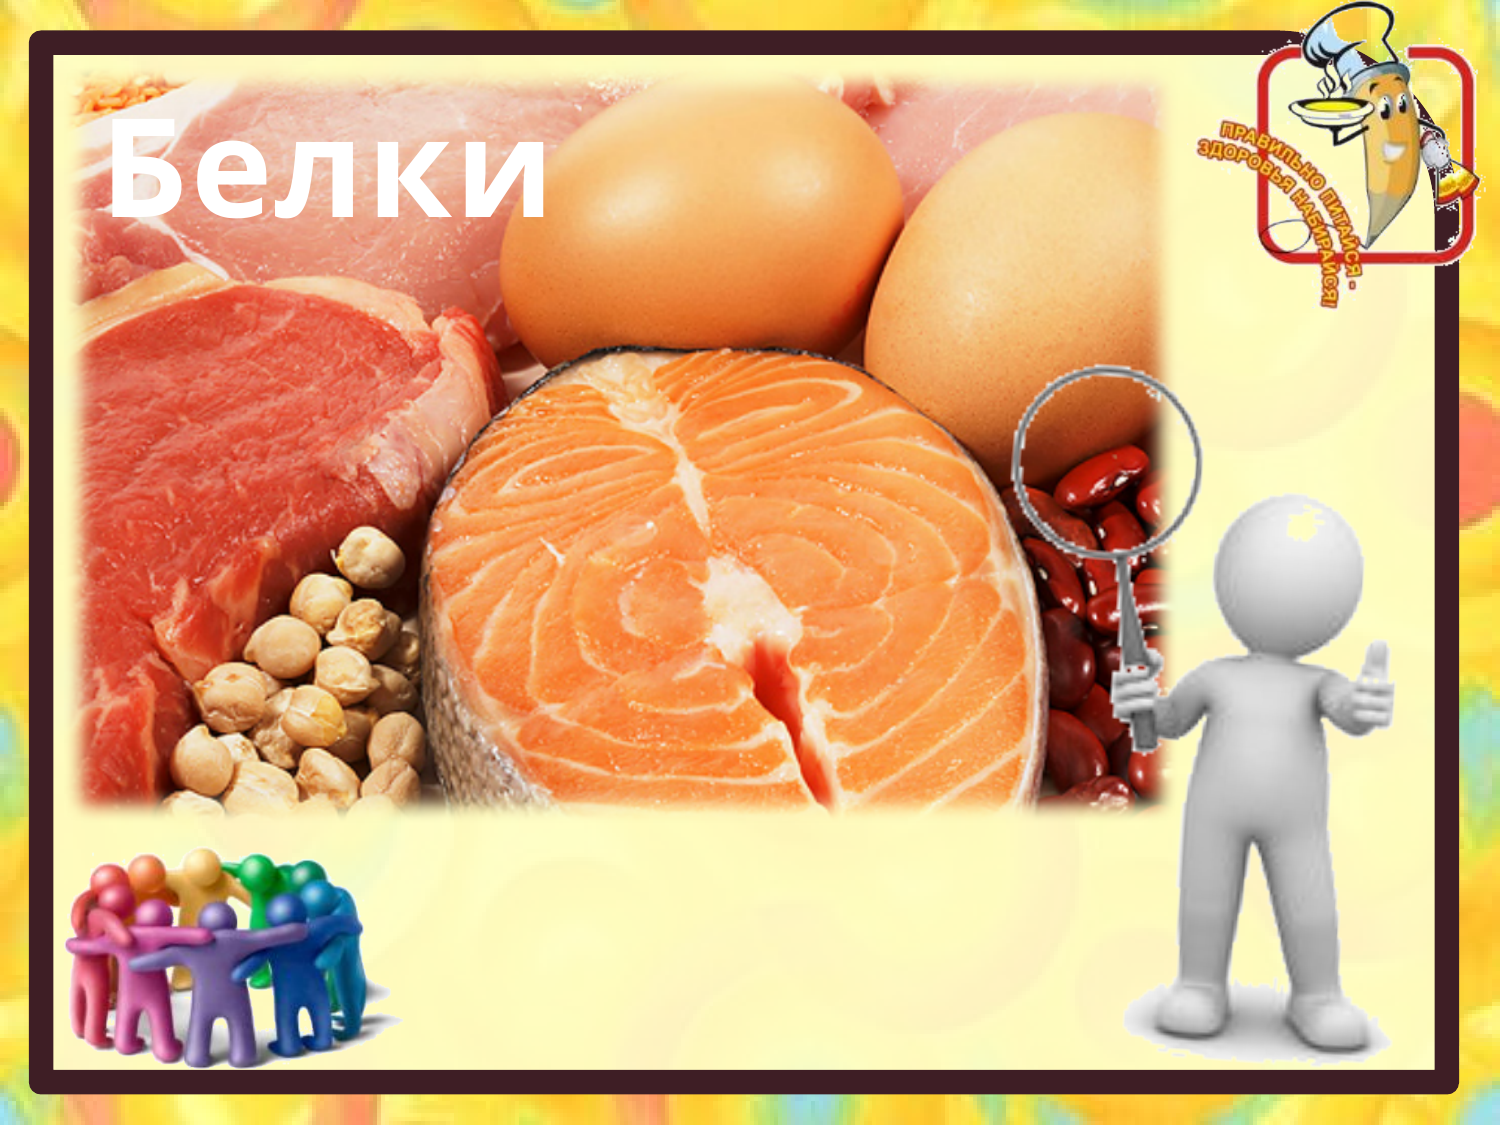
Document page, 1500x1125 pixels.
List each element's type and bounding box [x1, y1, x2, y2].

picture [0, 0, 1500, 1125]
text_box [64, 65, 1178, 823]
